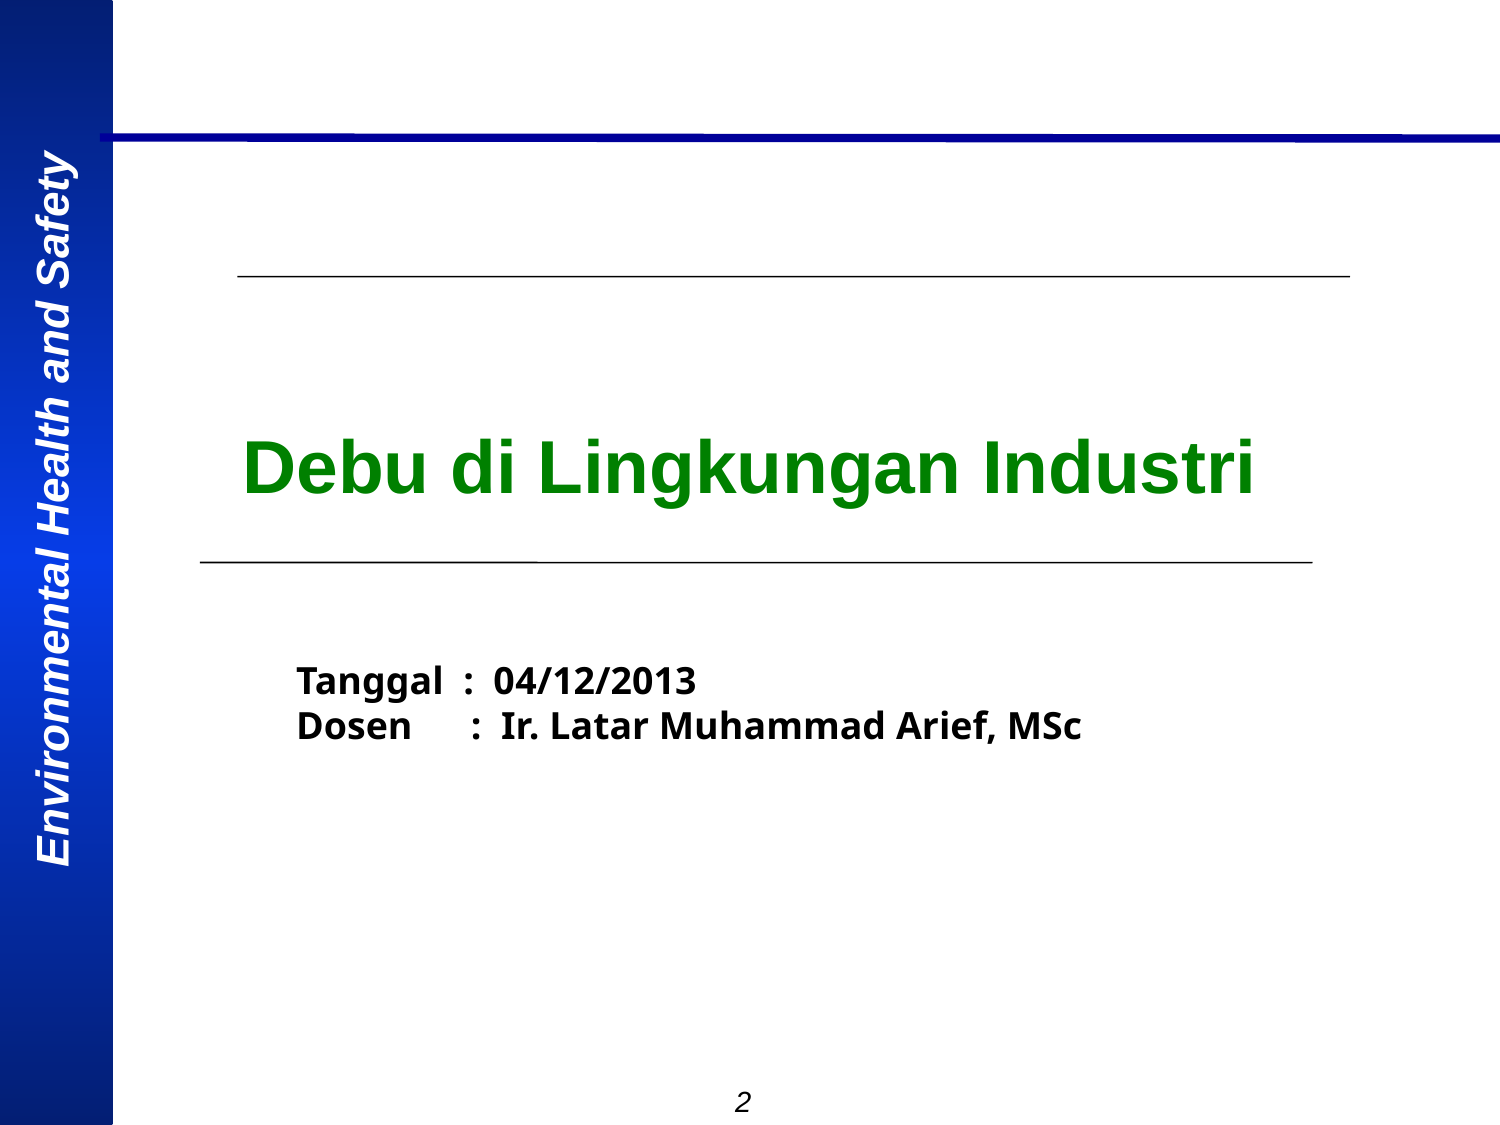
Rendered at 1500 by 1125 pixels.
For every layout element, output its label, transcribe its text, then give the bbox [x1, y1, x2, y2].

text_box Tanggal : 04/12/2013 Dosen : Ir. Latar Muhammad Arief, MSc [281, 649, 1232, 755]
title Debu di Lingkungan Industri [112, 349, 1388, 591]
